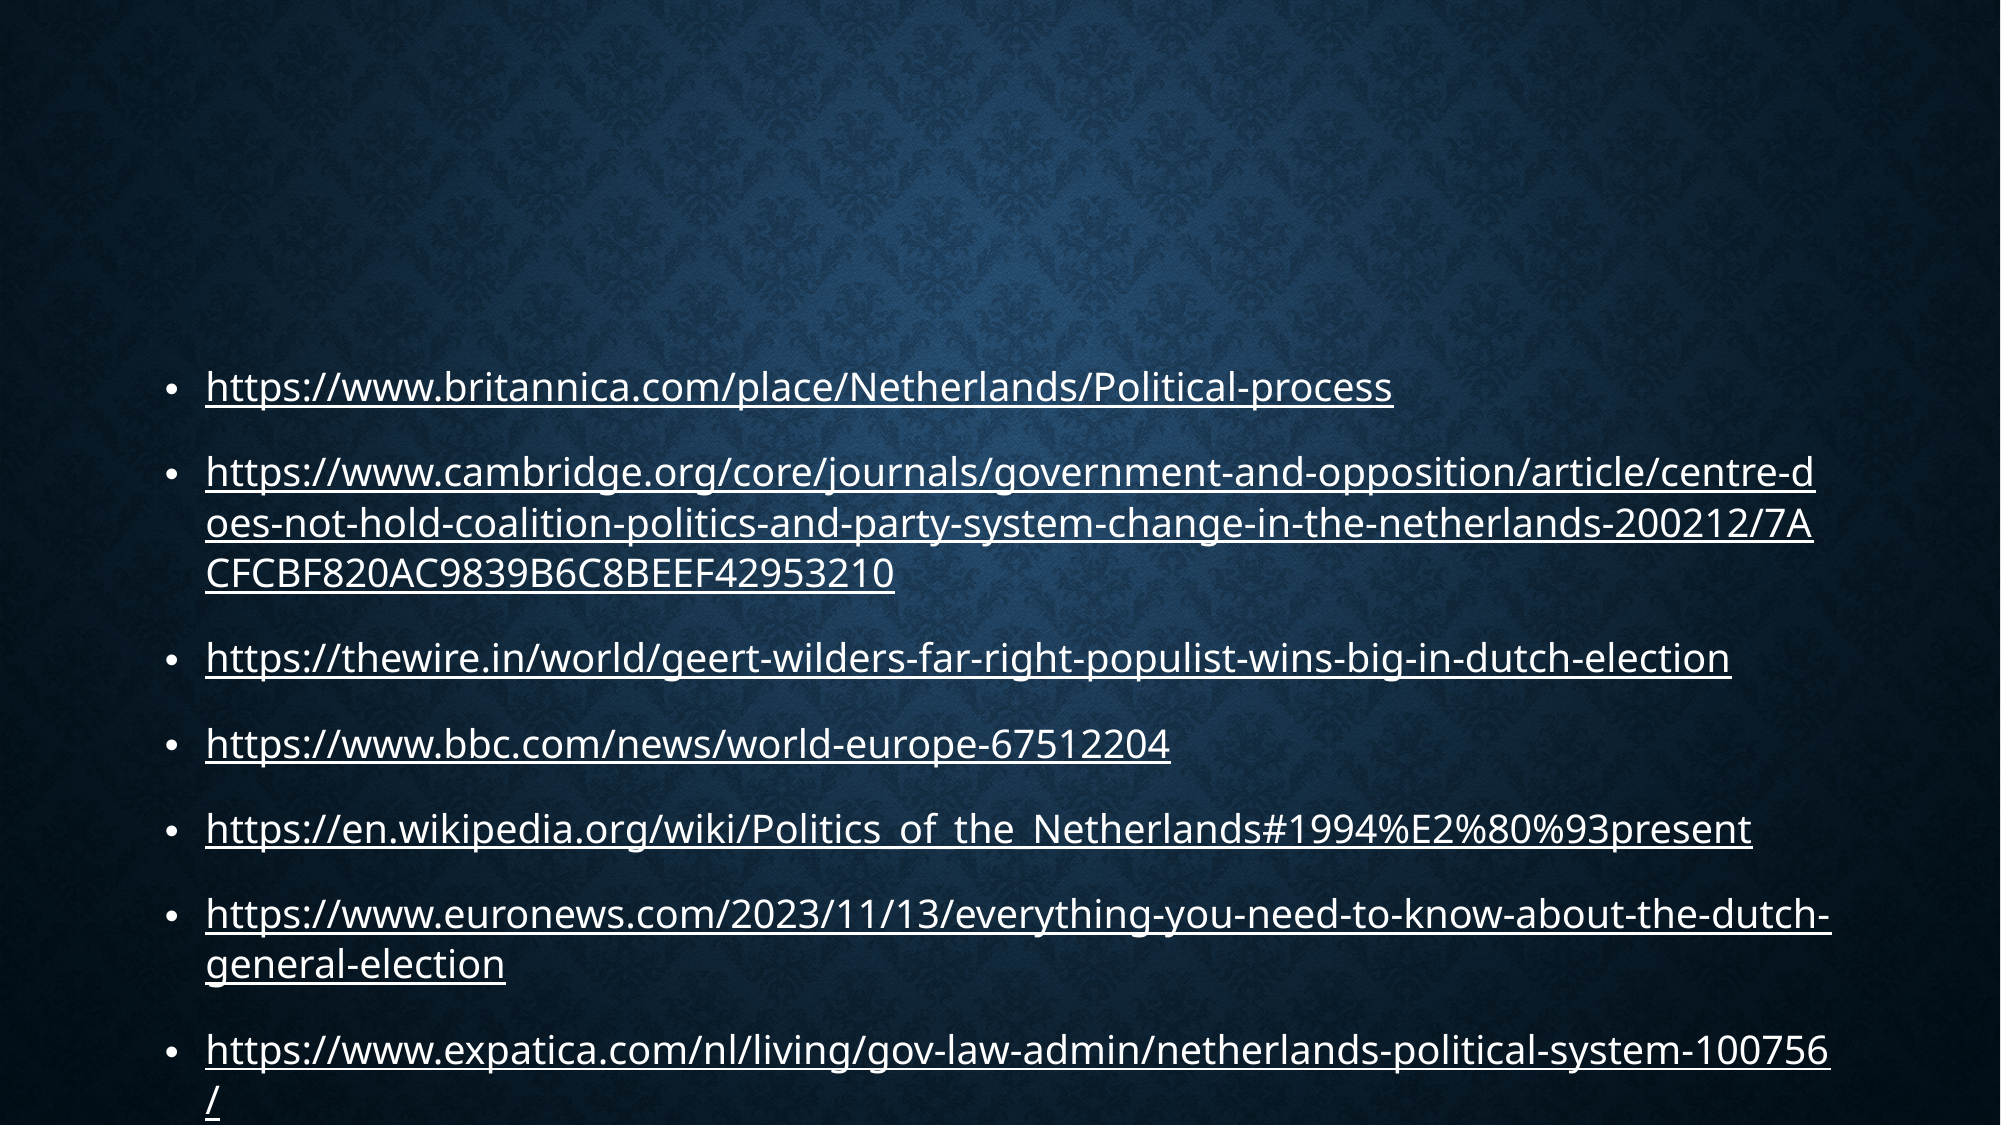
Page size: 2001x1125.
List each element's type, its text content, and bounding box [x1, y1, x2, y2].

list https://www.britannica.com/place/Netherlands/Political-process https://www.cambridge.org/core/journals/government-and-opposition/article/centre-does-not-hold-coalition-politics-and-party-system-change-in-the-netherlands-200212/7ACFCBF820AC9839B6C8BEEF42953210 https://thewire.in/world/geert-wilders-far-right-populist-wins-big-in-dutch-election https://www.bbc.com/news/world-europe-67512204 https://en.wikipedia.org/wiki/Politics_of_the_Netherlands#1994%E2%80%93present https://www.euronews.com/2023/11/13/everything-you-need-to-know-about-the-dutch-general-election https://www.expatica.com/nl/living/gov-law-admin/netherlands-political-system-100756/ [149, 343, 1849, 950]
